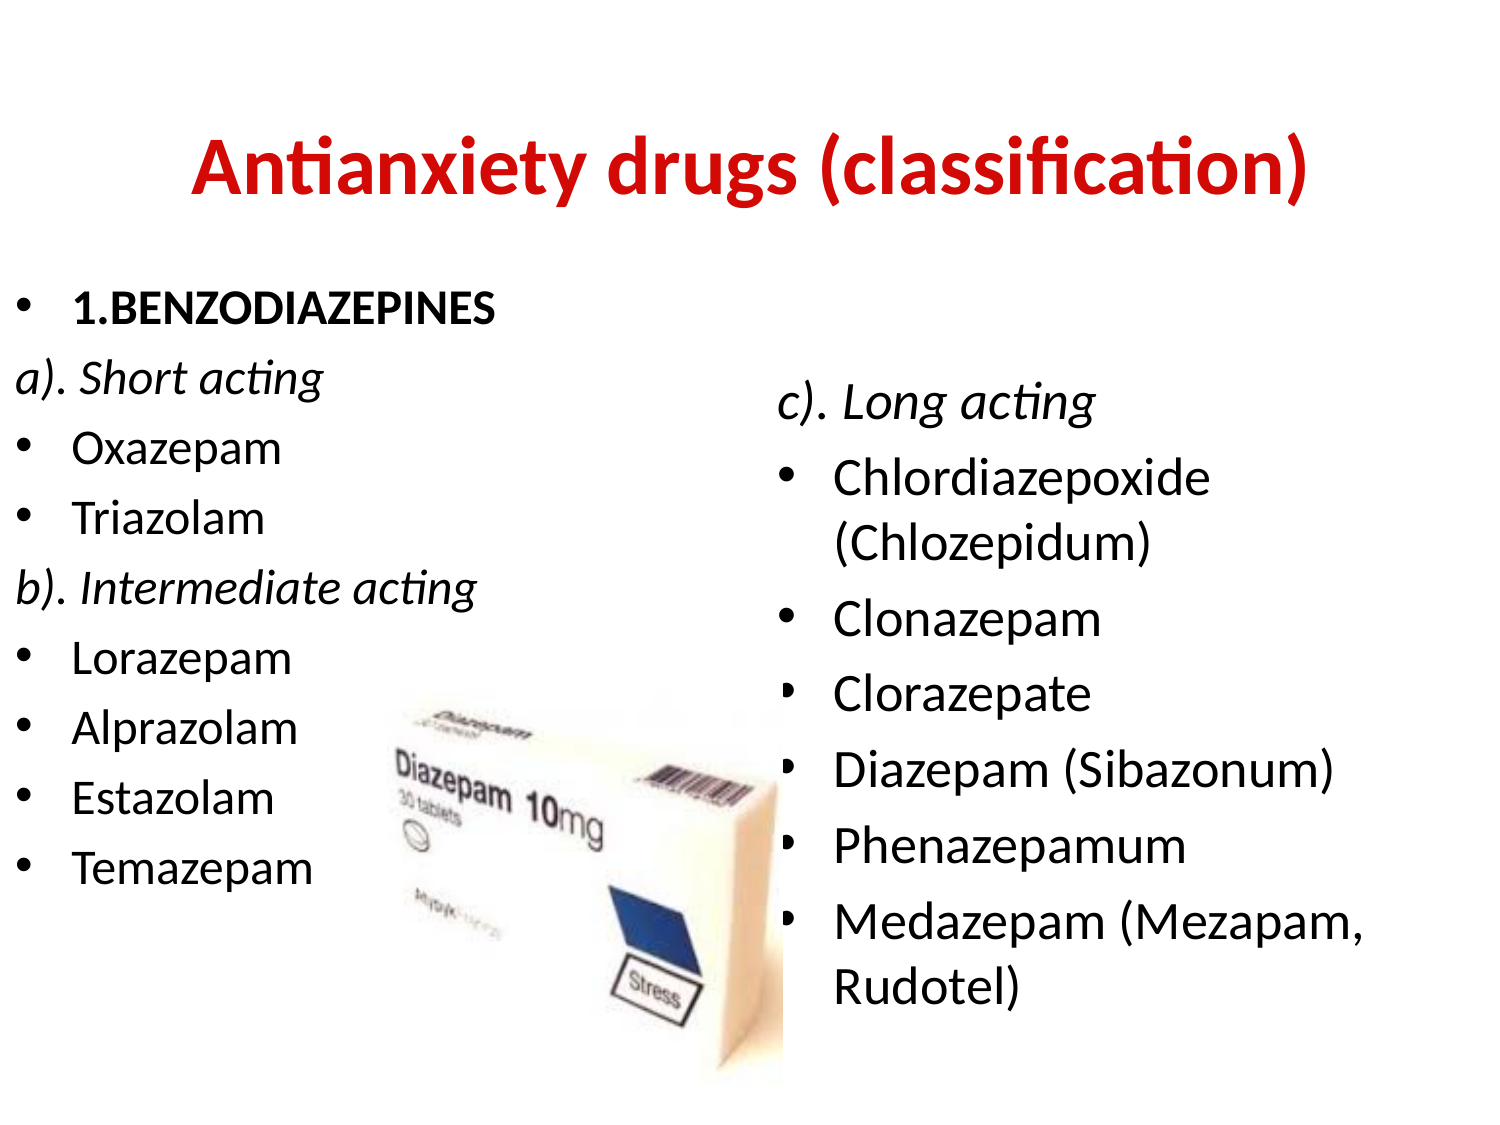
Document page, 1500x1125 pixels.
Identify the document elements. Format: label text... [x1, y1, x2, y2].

list 1.BENZODIAZEPINES a). Short acting Oxazepam Triazolam b). Intermediate acting Lorazepam Alprazolam Estazolam Temazepam [0, 267, 738, 1125]
list c). Long acting Chlordiazepoxide (Chlozepidum) Clonazepam Clorazepate Diazepam (Sibazonum) Phenazepamum Medazepam (Mezapam, Rudotel) [762, 267, 1500, 1094]
title Antianxiety drugs (classification) [76, 78, 1427, 244]
picture [371, 656, 783, 1125]
